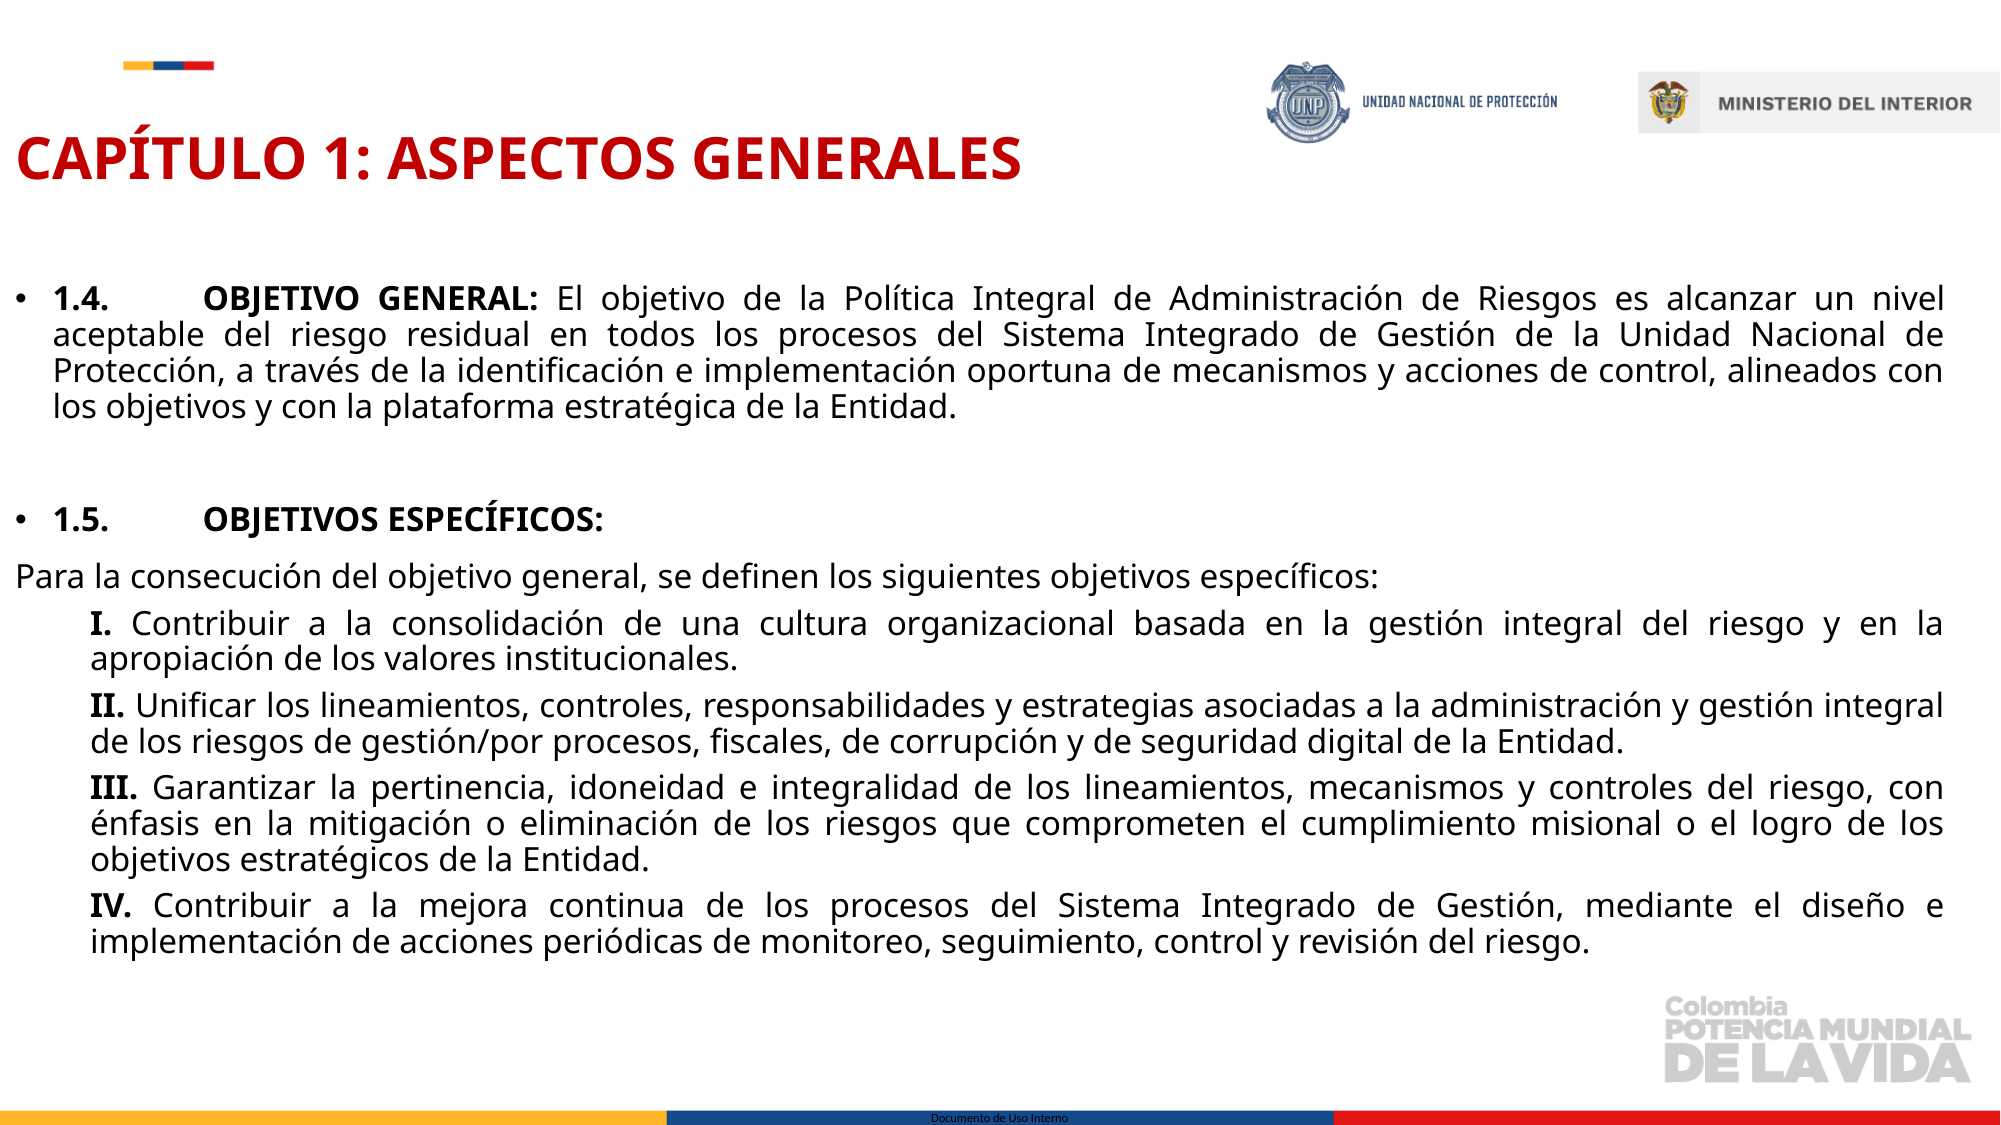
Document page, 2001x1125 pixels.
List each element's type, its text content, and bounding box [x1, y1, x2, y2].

list 1.4. OBJETIVO GENERAL: El objetivo de la Política Integral de Administración de Riesgos es alcanzar un nivel aceptable del riesgo residual en todos los procesos del Sistema Integrado de Gestión de la Unidad Nacional de Protección, a través de la identificación e implementación oportuna de mecanismos y acciones de control, alineados con los objetivos y con la plataforma estratégica de la Entidad. 1.5. OBJETIVOS ESPECÍFICOS: Para la consecución del objetivo general, se definen los siguientes objetivos específicos: I. Contribuir a la consolidación de una cultura organizacional basada en la gestión integral del riesgo y en la apropiación de los valores institucionales. II. Unificar los lineamientos, controles, responsabilidades y estrategias asociadas a la administración y gestión integral de los riesgos de gestión/por procesos, fiscales, de corrupción y de seguridad digital de la Entidad. III. Garantizar la pertinencia, idoneidad e integralidad de los lineamientos, mecanismos y controles del riesgo, con énfasis en la mitigación o eliminación de los riesgos que comprometen el cumplimiento misional o el logro de los objetivos estratégicos de la Entidad. IV. Contribuir a la mejora continua de los procesos del Sistema Integrado de Gestión, mediante el diseño e implementación de acciones periódicas de monitoreo, seguimiento, control y revisión del riesgo. [0, 274, 1963, 1041]
text_box CAPÍTULO 1: ASPECTOS GENERALES [0, 106, 1725, 216]
picture [0, 0, 2001, 1125]
